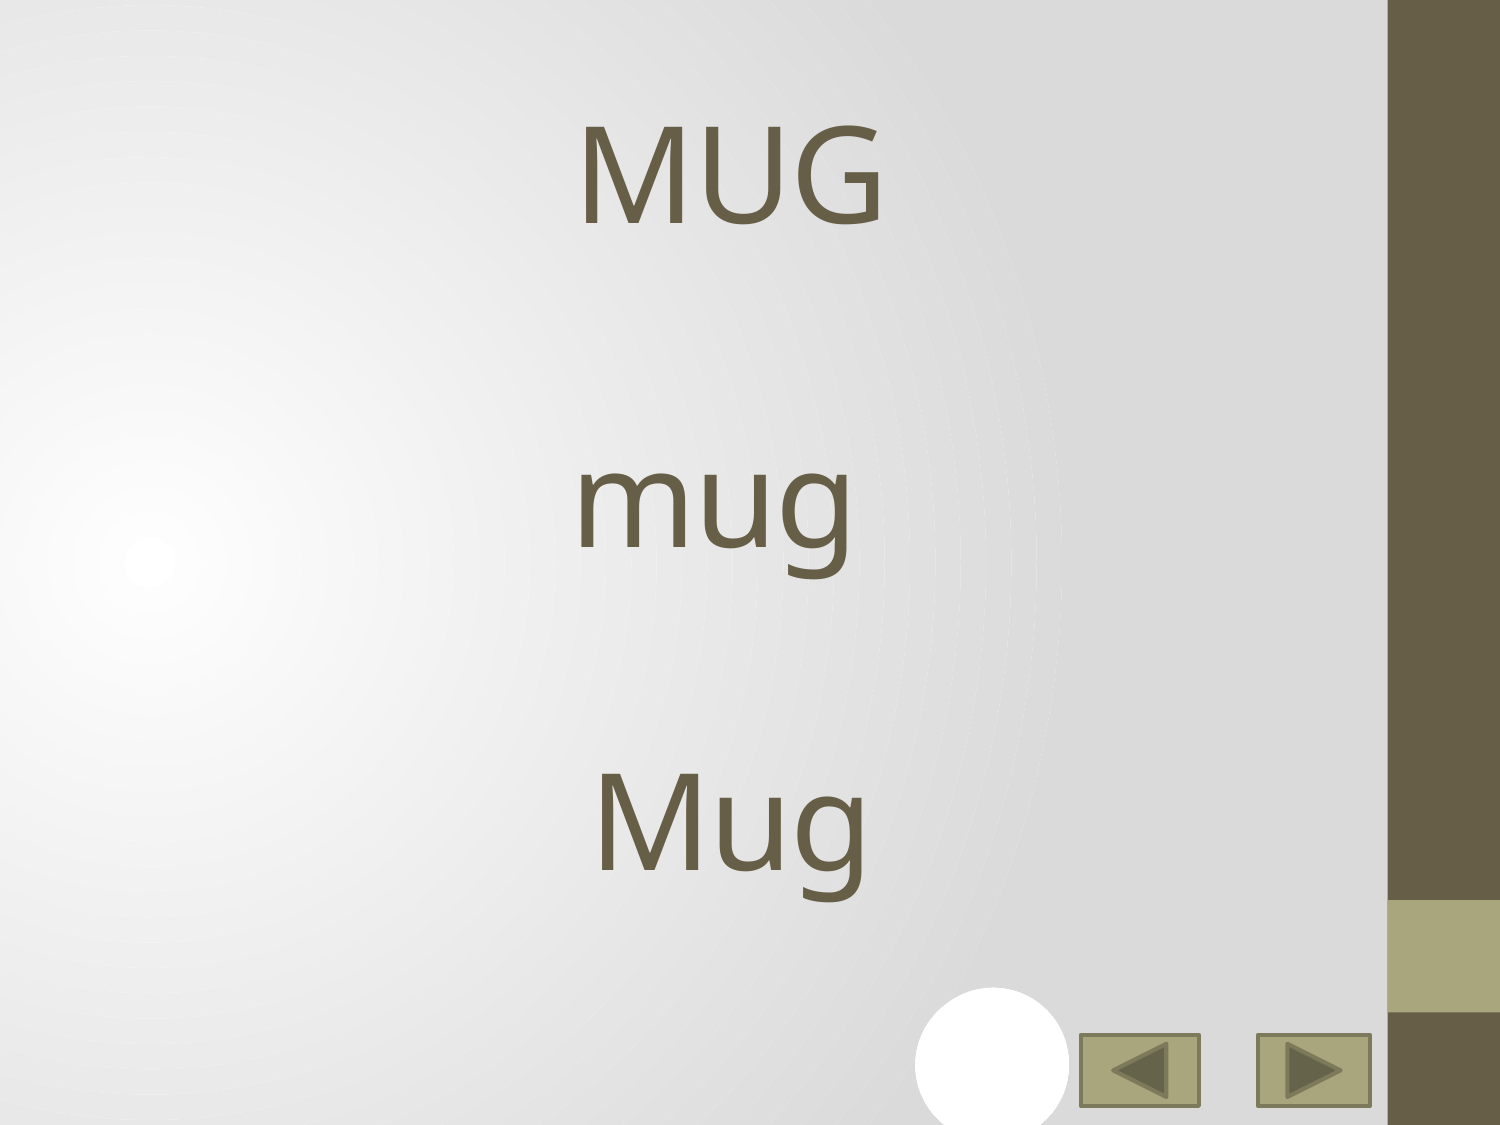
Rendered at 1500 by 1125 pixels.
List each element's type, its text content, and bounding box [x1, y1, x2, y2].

text_box [1256, 1033, 1372, 1108]
title MUG mug Mug [112, 78, 1350, 906]
text_box [917, 987, 1069, 1125]
text_box [1079, 1033, 1201, 1108]
